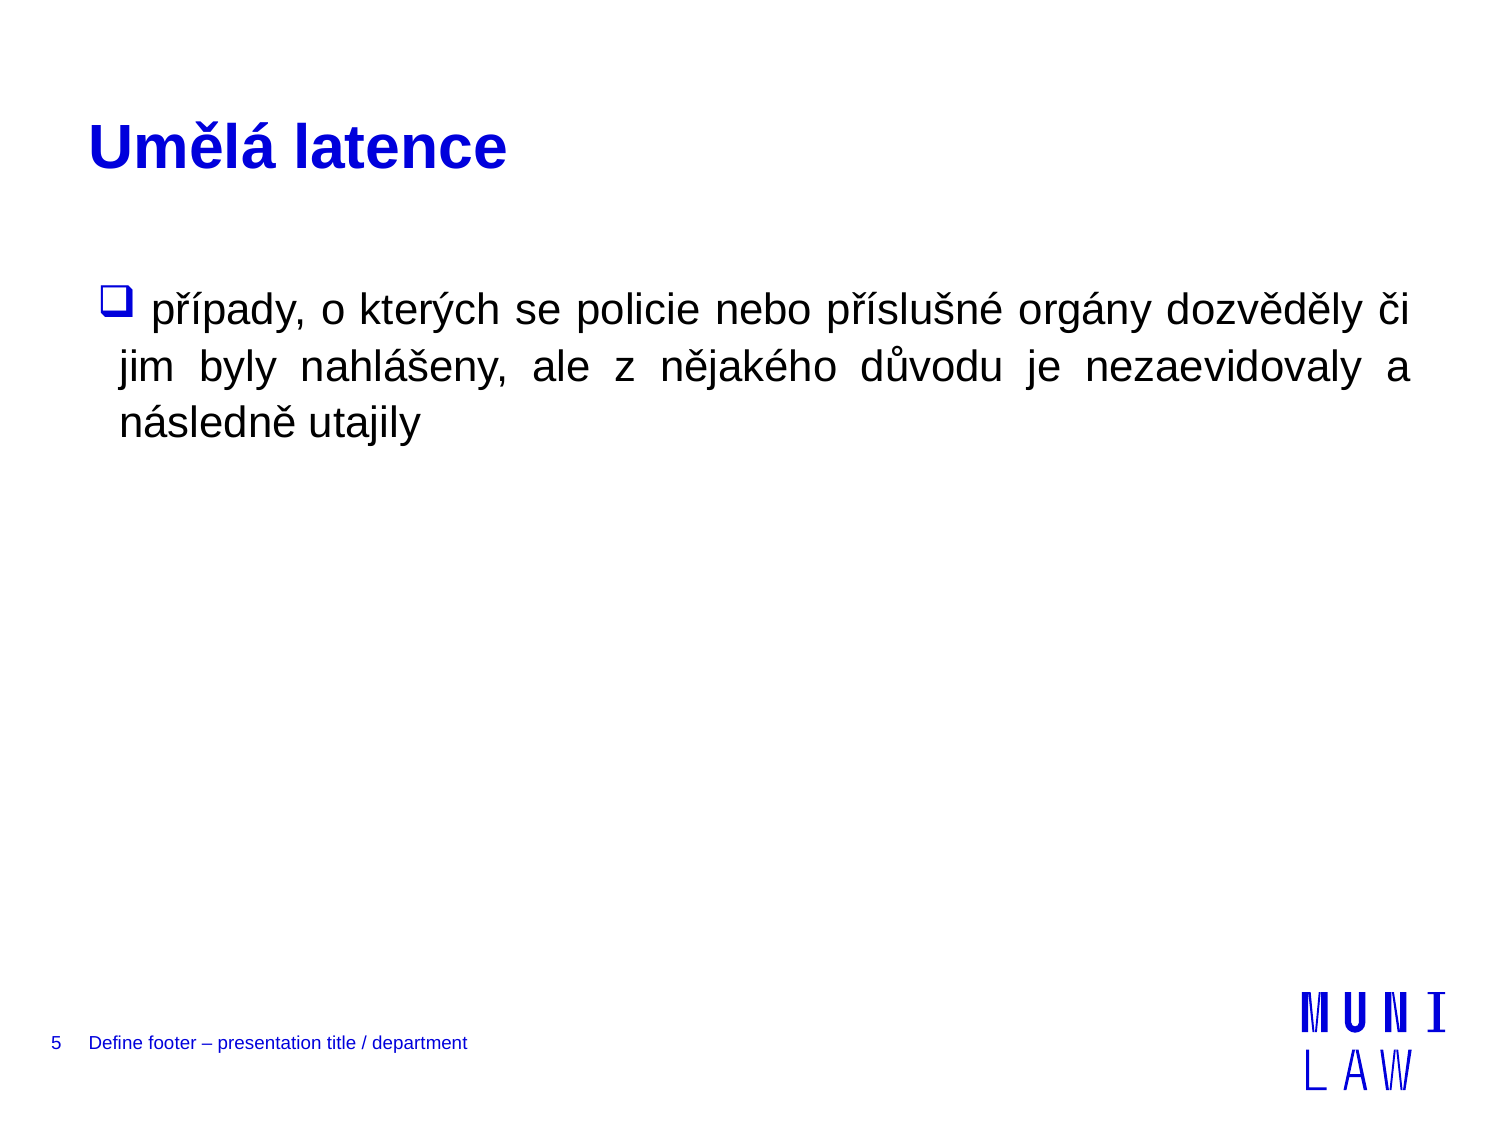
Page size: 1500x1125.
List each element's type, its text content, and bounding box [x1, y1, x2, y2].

footer Define footer – presentation title / department [88, 1021, 1063, 1063]
title Umělá latence [88, 118, 1412, 193]
list případy, o kterých se policie nebo příslušné orgány dozvěděly či jim byly nahlášeny, ale z nějakého důvodu je nezaevidovaly a následně utajily [88, 277, 1412, 957]
slide_number 5 [50, 1021, 82, 1063]
